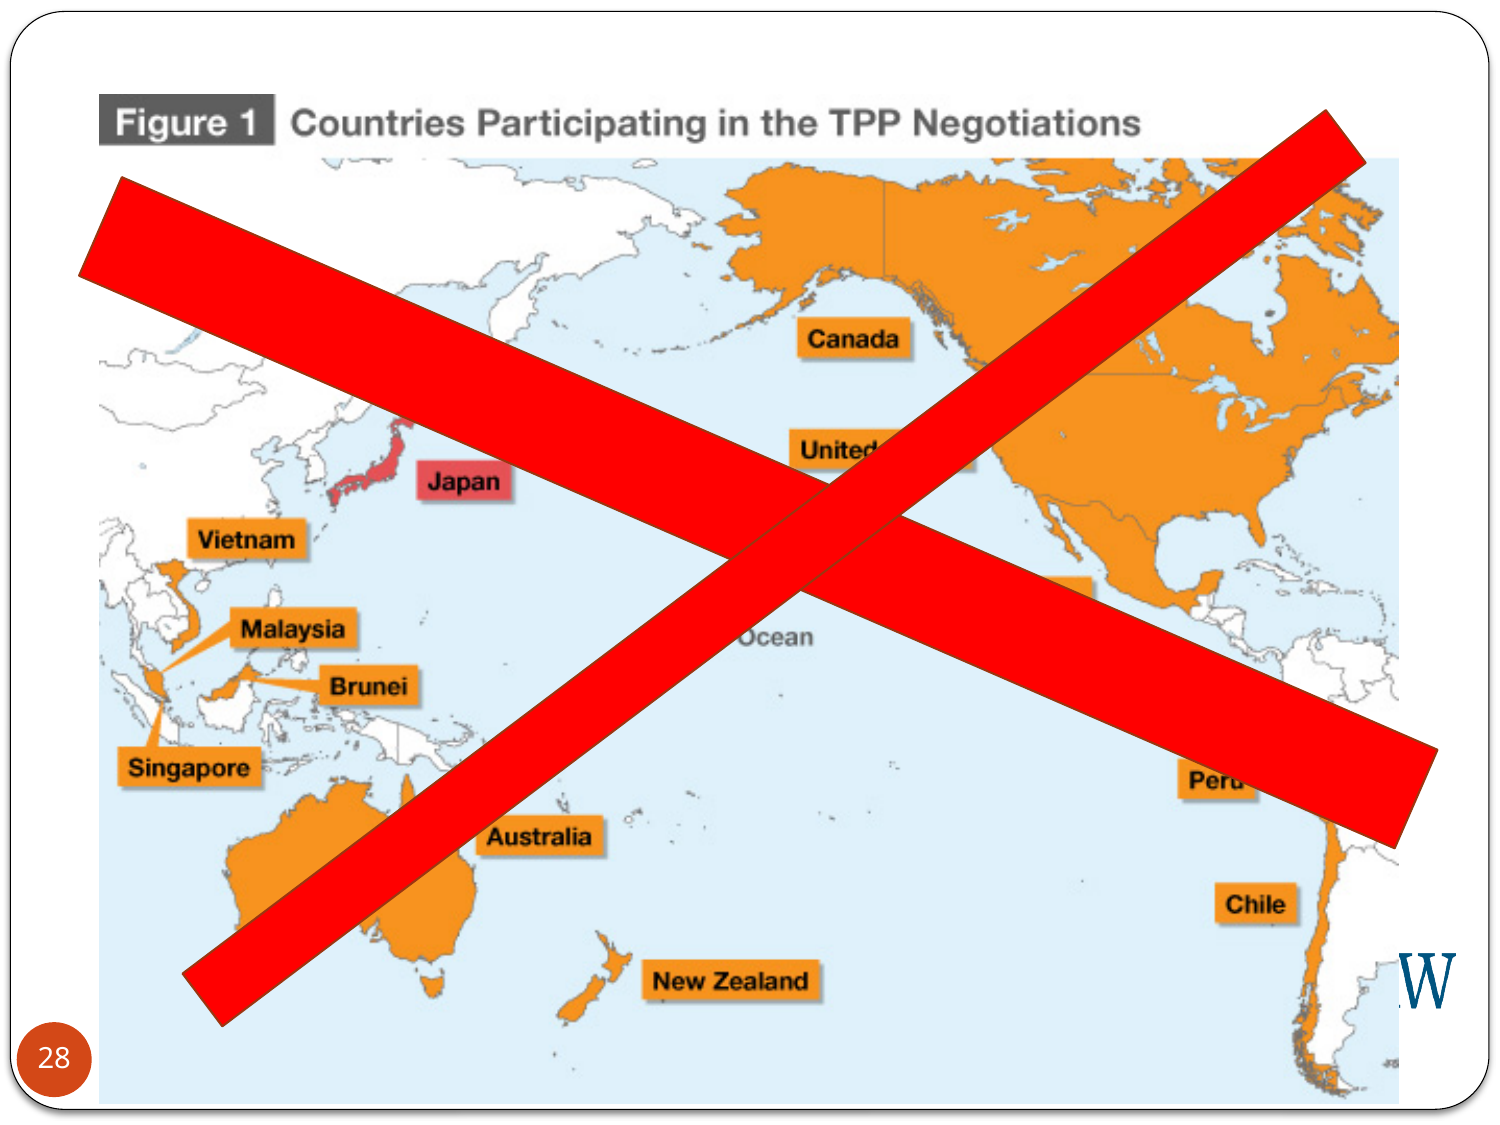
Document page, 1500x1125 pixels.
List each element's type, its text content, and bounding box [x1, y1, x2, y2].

slide_number 28 [16, 1022, 92, 1098]
text_box [78, 238, 94, 284]
picture [99, 94, 1456, 1104]
text_box [1403, 733, 1439, 832]
